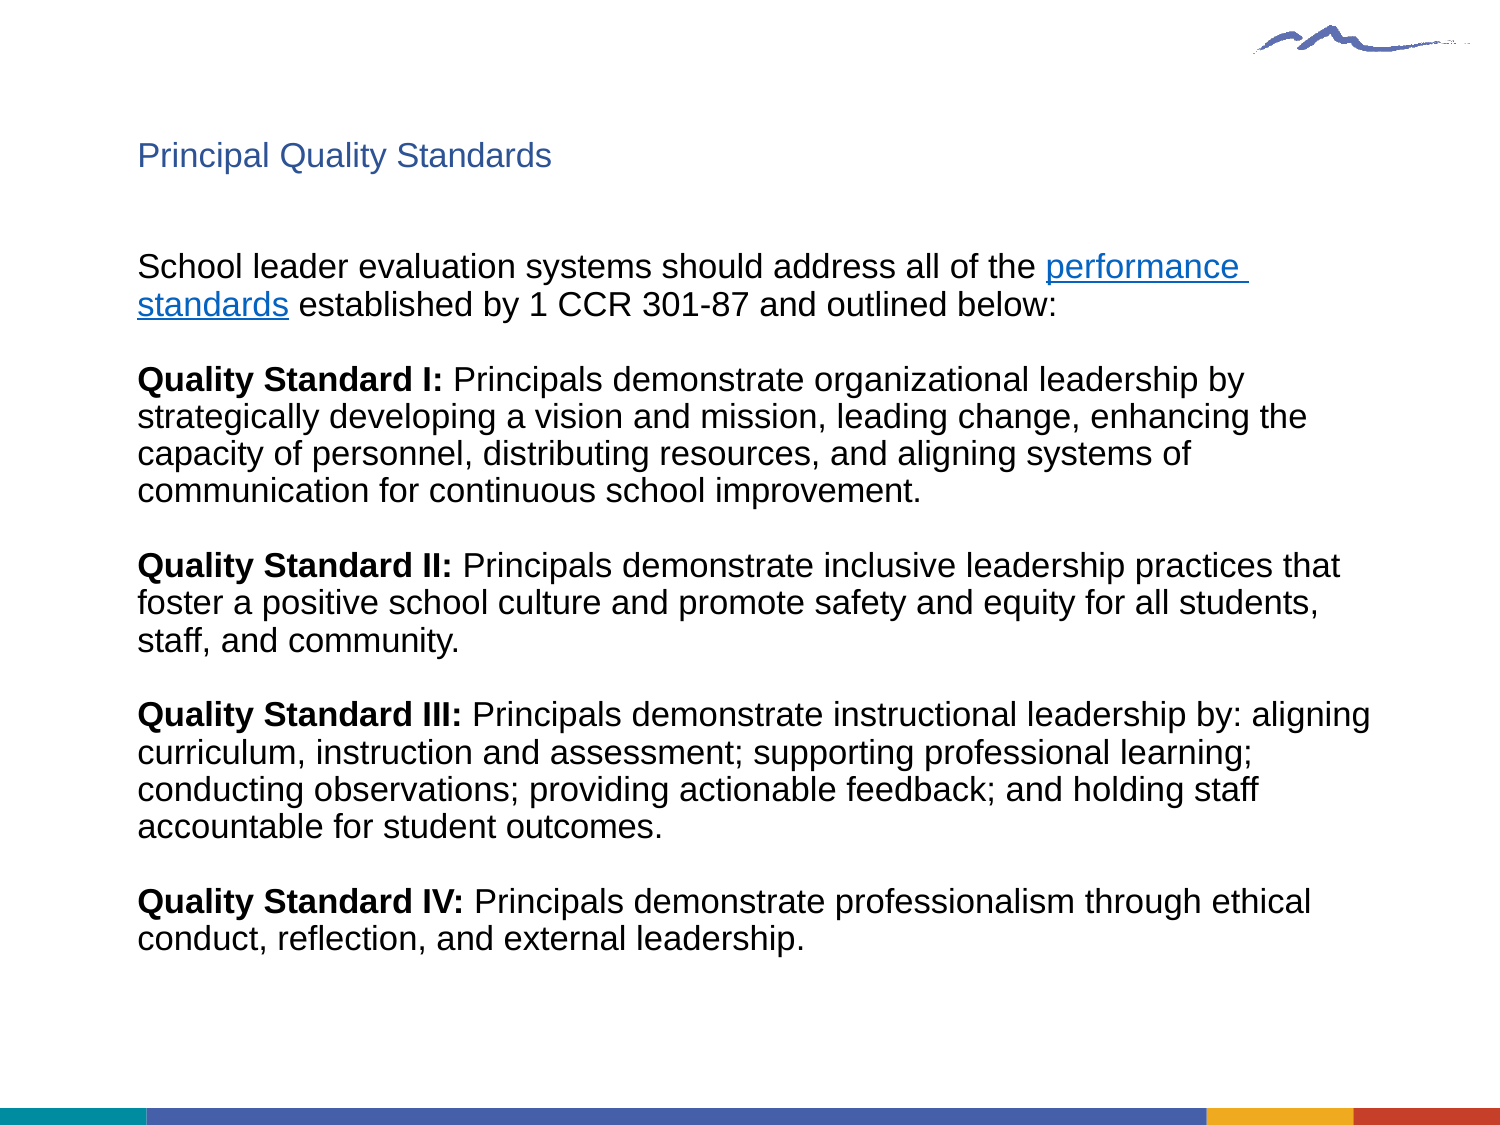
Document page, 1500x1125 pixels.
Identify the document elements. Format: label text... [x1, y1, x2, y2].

title Principal Quality Standards School leader evaluation systems should address all of the performance standards established by 1 CCR 301-87 and outlined below: Quality Standard I: Principals demonstrate organizational leadership by strategically developing a vision and mission, leading change, enhancing the capacity of personnel, distributing resources, and aligning systems of communication for continuous school improvement. Quality Standard II: Principals demonstrate inclusive leadership practices that foster a positive school culture and promote safety and equity for all students, staff, and community. Quality Standard III: Principals demonstrate instructional leadership by: aligning curriculum, instruction and assessment; supporting professional learning; conducting observations; providing actionable feedback; and holding staff accountable for student outcomes. Quality Standard IV: Principals demonstrate professionalism through ethical conduct, reflection, and external leadership. [103, 52, 1397, 1007]
picture [1253, 25, 1470, 54]
